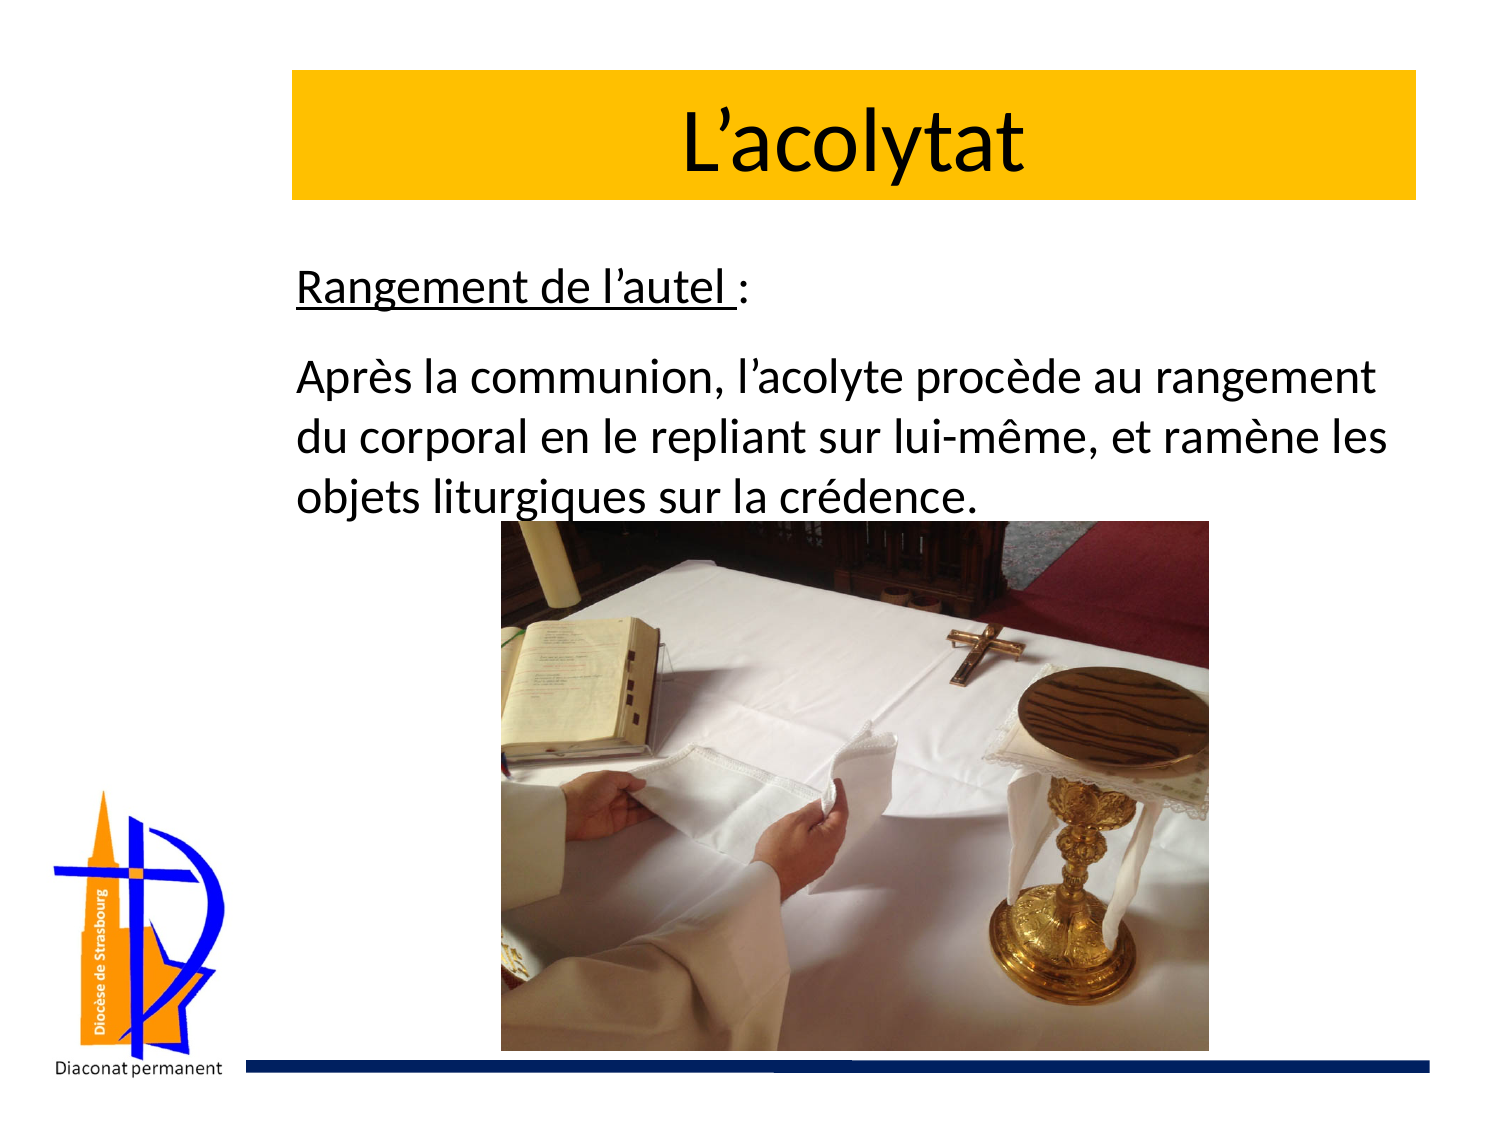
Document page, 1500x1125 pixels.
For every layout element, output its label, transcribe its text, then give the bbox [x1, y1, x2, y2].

picture [34, 773, 247, 1093]
text_box Rangement de l’autel : Après la communion, l’acolyte procède au rangement du corporal en le repliant sur lui-même, et ramène les objets liturgiques sur la crédence. [281, 246, 1424, 621]
title L’acolytat [292, 70, 1416, 200]
picture [501, 520, 1209, 1052]
